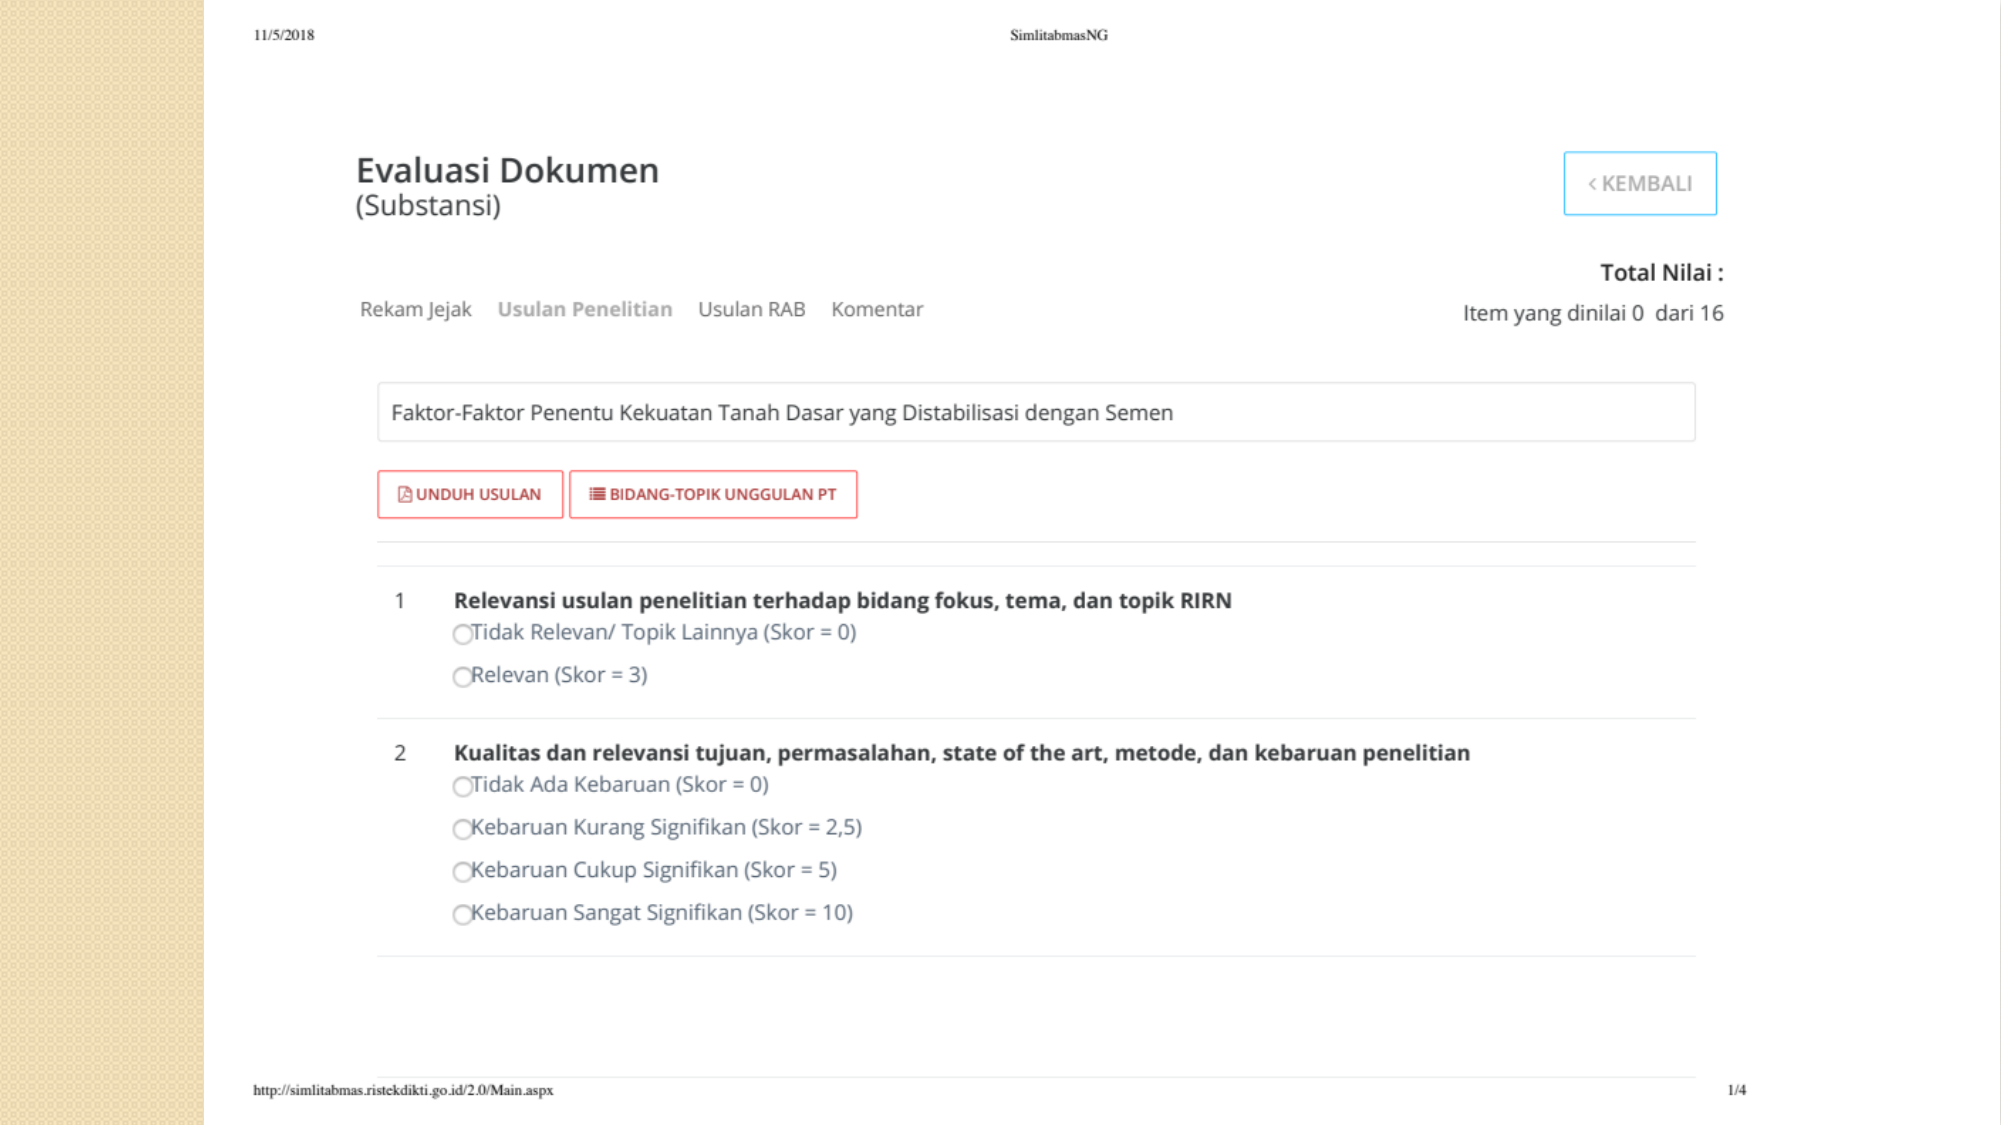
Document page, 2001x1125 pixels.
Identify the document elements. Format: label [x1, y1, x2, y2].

picture [203, 0, 1795, 1125]
